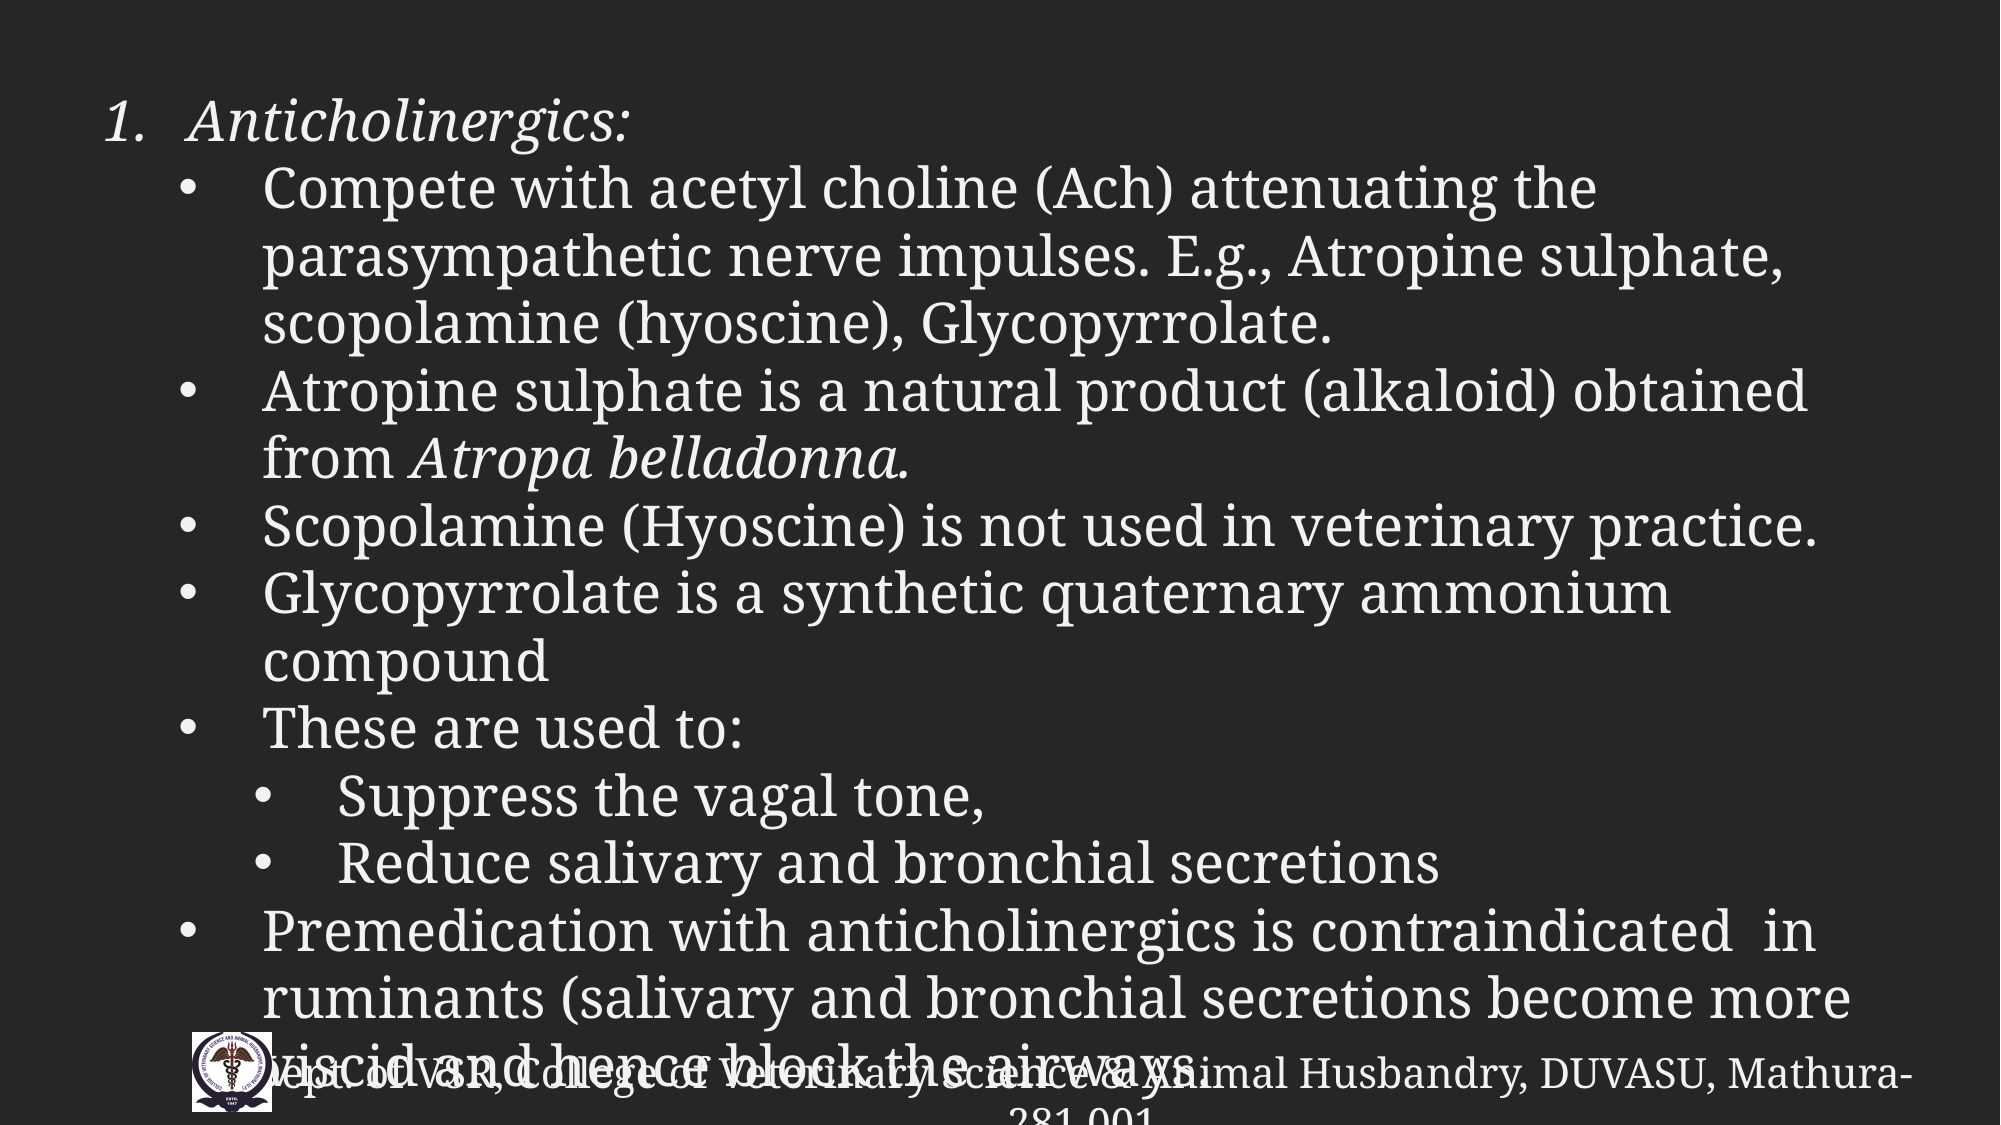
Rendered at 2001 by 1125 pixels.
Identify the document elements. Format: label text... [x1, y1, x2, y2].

picture [192, 1032, 272, 1112]
text_box Anticholinergics: Compete with acetyl choline (Ach) attenuating the parasympathetic nerve impulses. E.g., Atropine sulphate, scopolamine (hyoscine), Glycopyrrolate. Atropine sulphate is a natural product (alkaloid) obtained from Atropa belladonna. Scopolamine (Hyoscine) is not used in veterinary practice. Glycopyrrolate is a synthetic quaternary ammonium compound These are used to: Suppress the vagal tone, Reduce salivary and bronchial secretions Premedication with anticholinergics is contraindicated in ruminants (salivary and bronchial secretions become more viscid and hence block the airways. [88, 77, 1916, 1105]
text_box Dept. of VSR, College of Veterinary Science & Animal Husbandry, DUVASU, Mathura- 281 001 [232, 1039, 1933, 1125]
